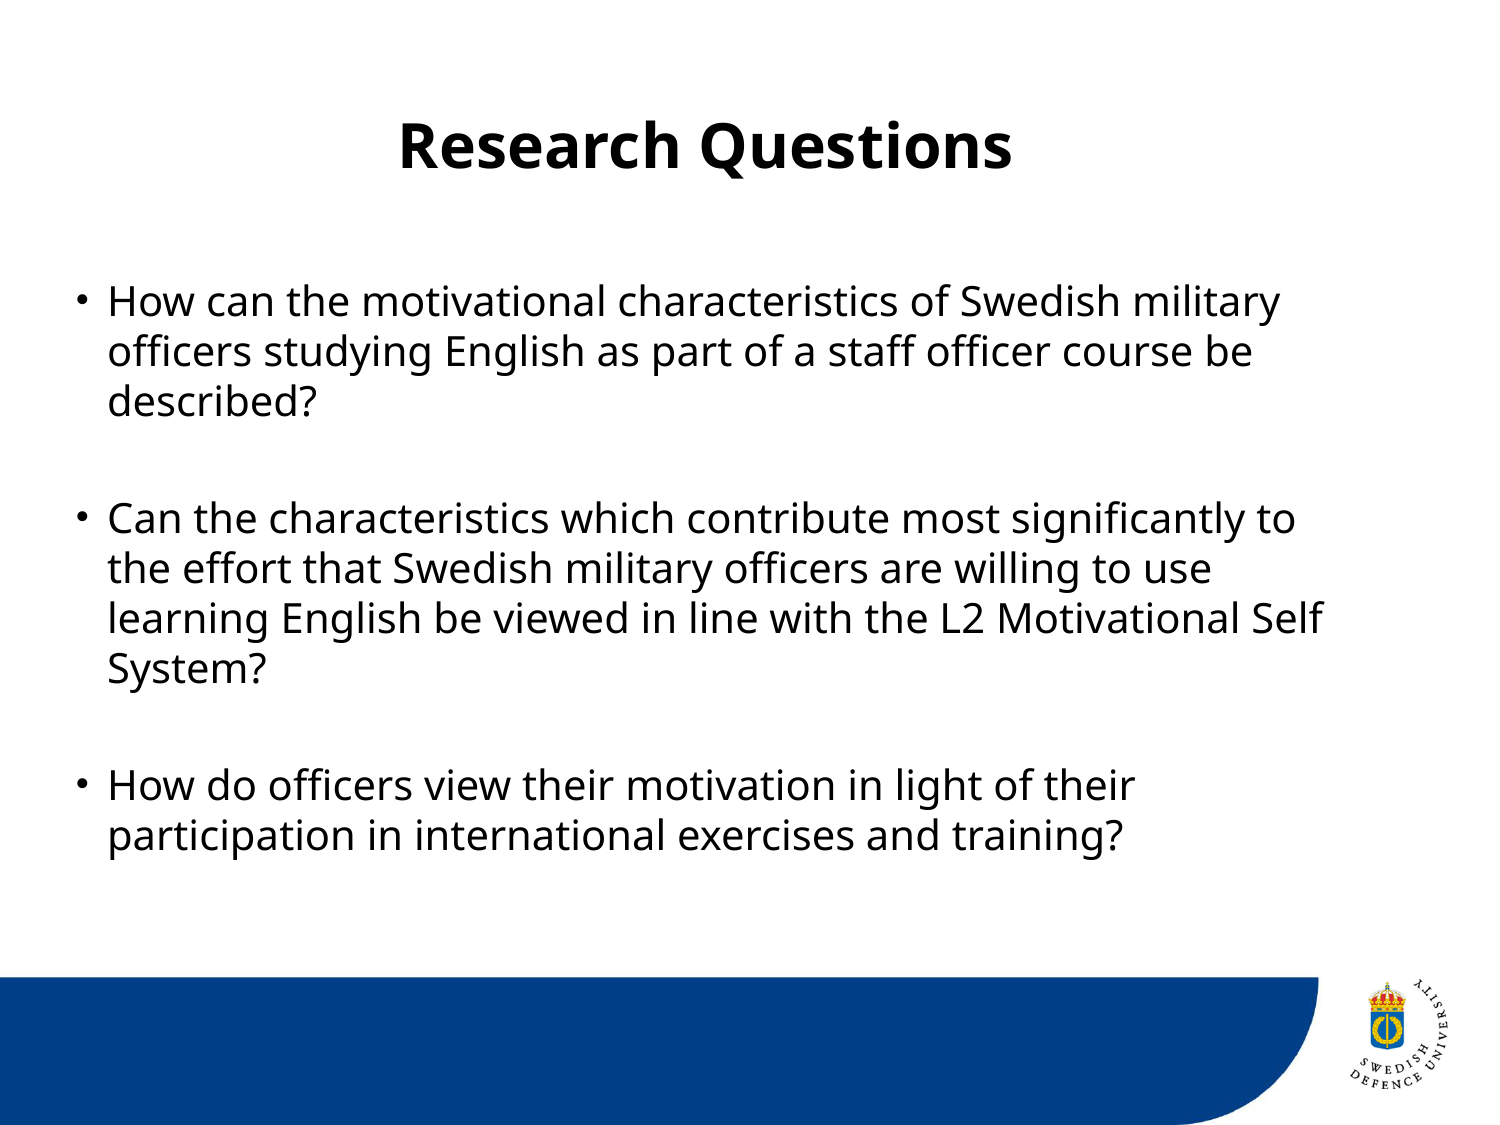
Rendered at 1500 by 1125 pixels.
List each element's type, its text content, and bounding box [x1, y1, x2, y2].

picture [0, 0, 1500, 1125]
list How can the motivational characteristics of Swedish military officers studying English as part of a staff officer course be described? Can the characteristics which contribute most significantly to the effort that Swedish military officers are willing to use learning English be viewed in line with the L2 Motivational Self System? How do officers view their motivation in light of their participation in international exercises and training? [74, 274, 1338, 663]
title Research Questions [74, 49, 1338, 238]
